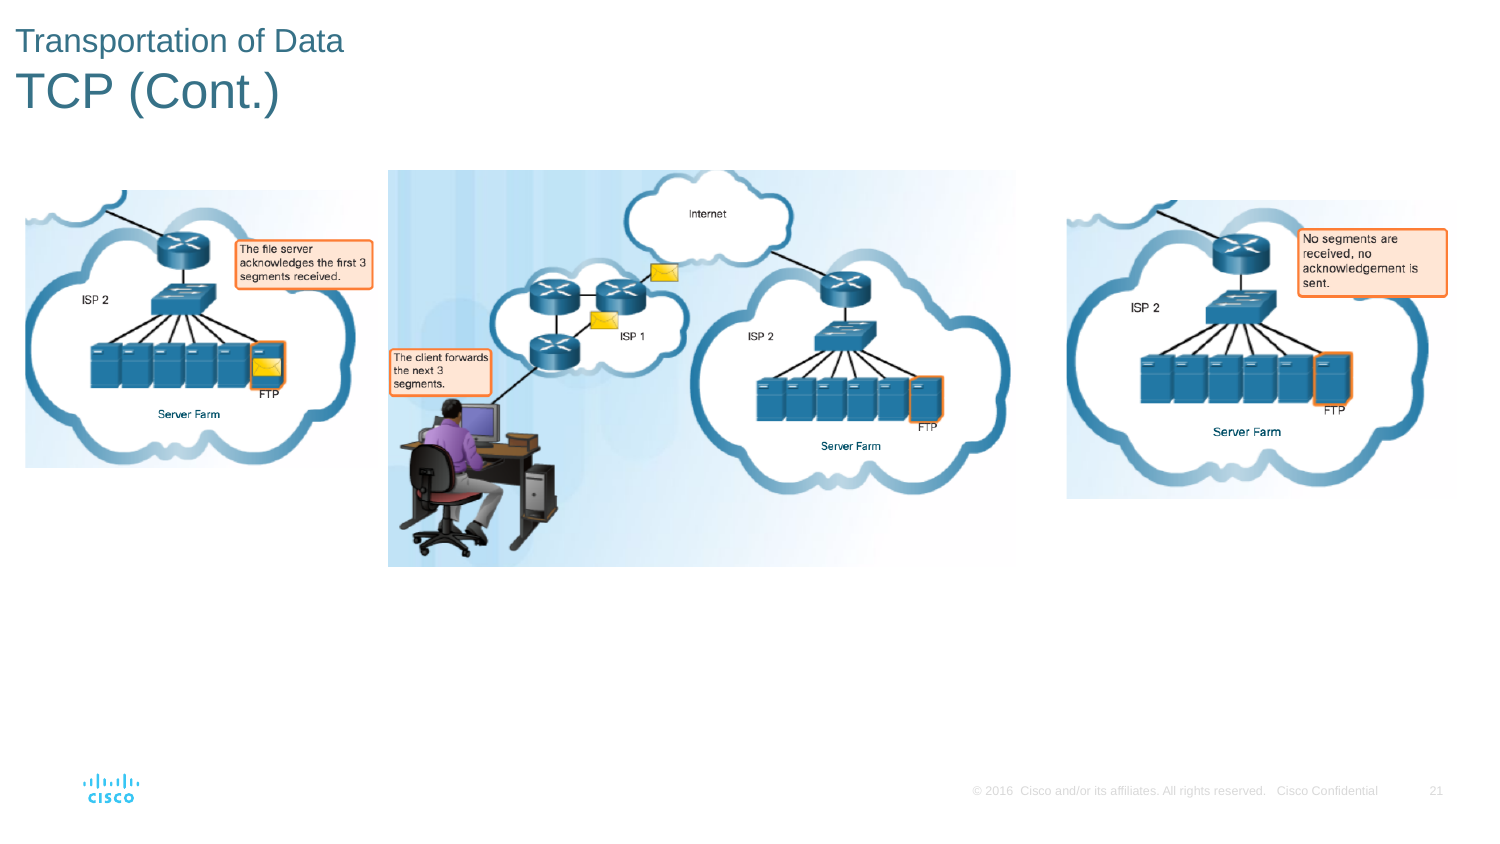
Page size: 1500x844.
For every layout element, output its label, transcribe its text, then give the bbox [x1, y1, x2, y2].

title Transportation of Data TCP (Cont.) [0, 6, 1500, 131]
picture [388, 169, 1016, 567]
picture [1066, 200, 1460, 499]
picture [25, 189, 379, 468]
